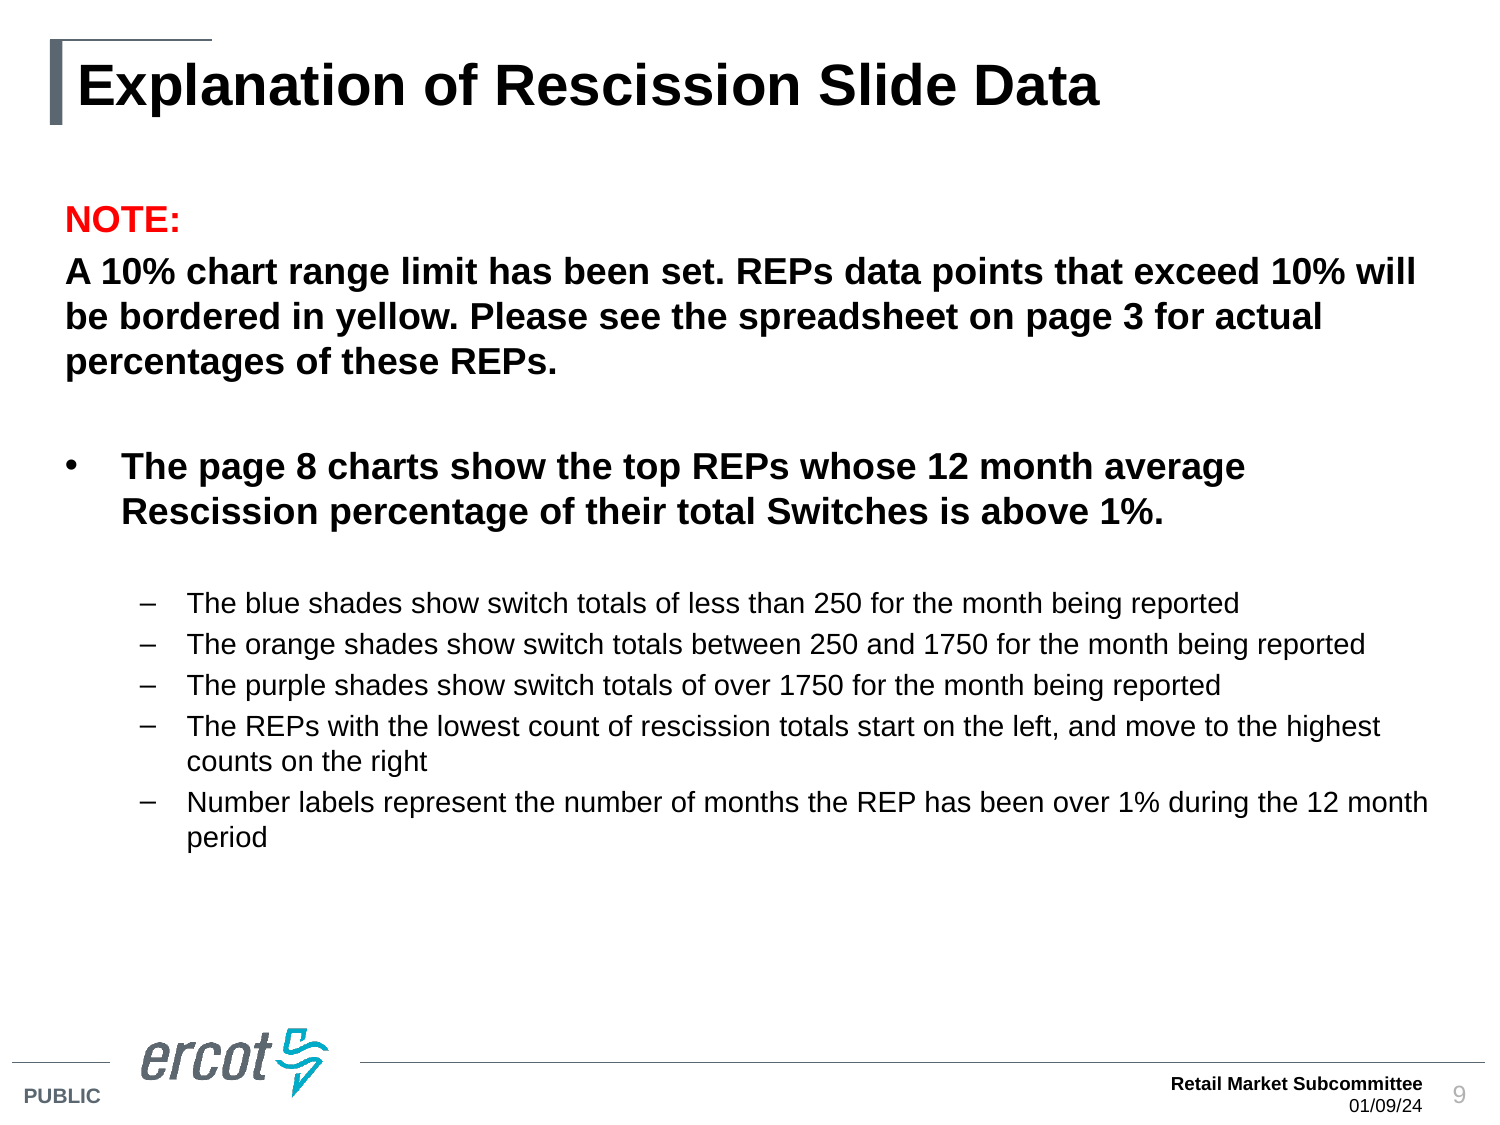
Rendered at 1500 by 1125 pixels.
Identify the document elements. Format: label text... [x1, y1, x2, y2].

list NOTE: A 10% chart range limit has been set. REPs data points that exceed 10% will be bordered in yellow. Please see the spreadsheet on page 3 for actual percentages of these REPs. The page 8 charts show the top REPs whose 12 month average Rescission percentage of their total Switches is above 1%. The blue shades show switch totals of less than 250 for the month being reported The orange shades show switch totals between 250 and 1750 for the month being reported The purple shades show switch totals of over 1750 for the month being reported The REPs with the lowest count of rescission totals start on the left, and move to the highest counts on the right Number labels represent the number of months the REP has been over 1% during the 12 month period [50, 187, 1450, 925]
slide_number 9 [1438, 1076, 1475, 1112]
text_box Retail Market Subcommittee 01/09/24 [1124, 1064, 1438, 1125]
picture [137, 1024, 332, 1100]
title Explanation of Rescission Slide Data [62, 39, 1450, 187]
